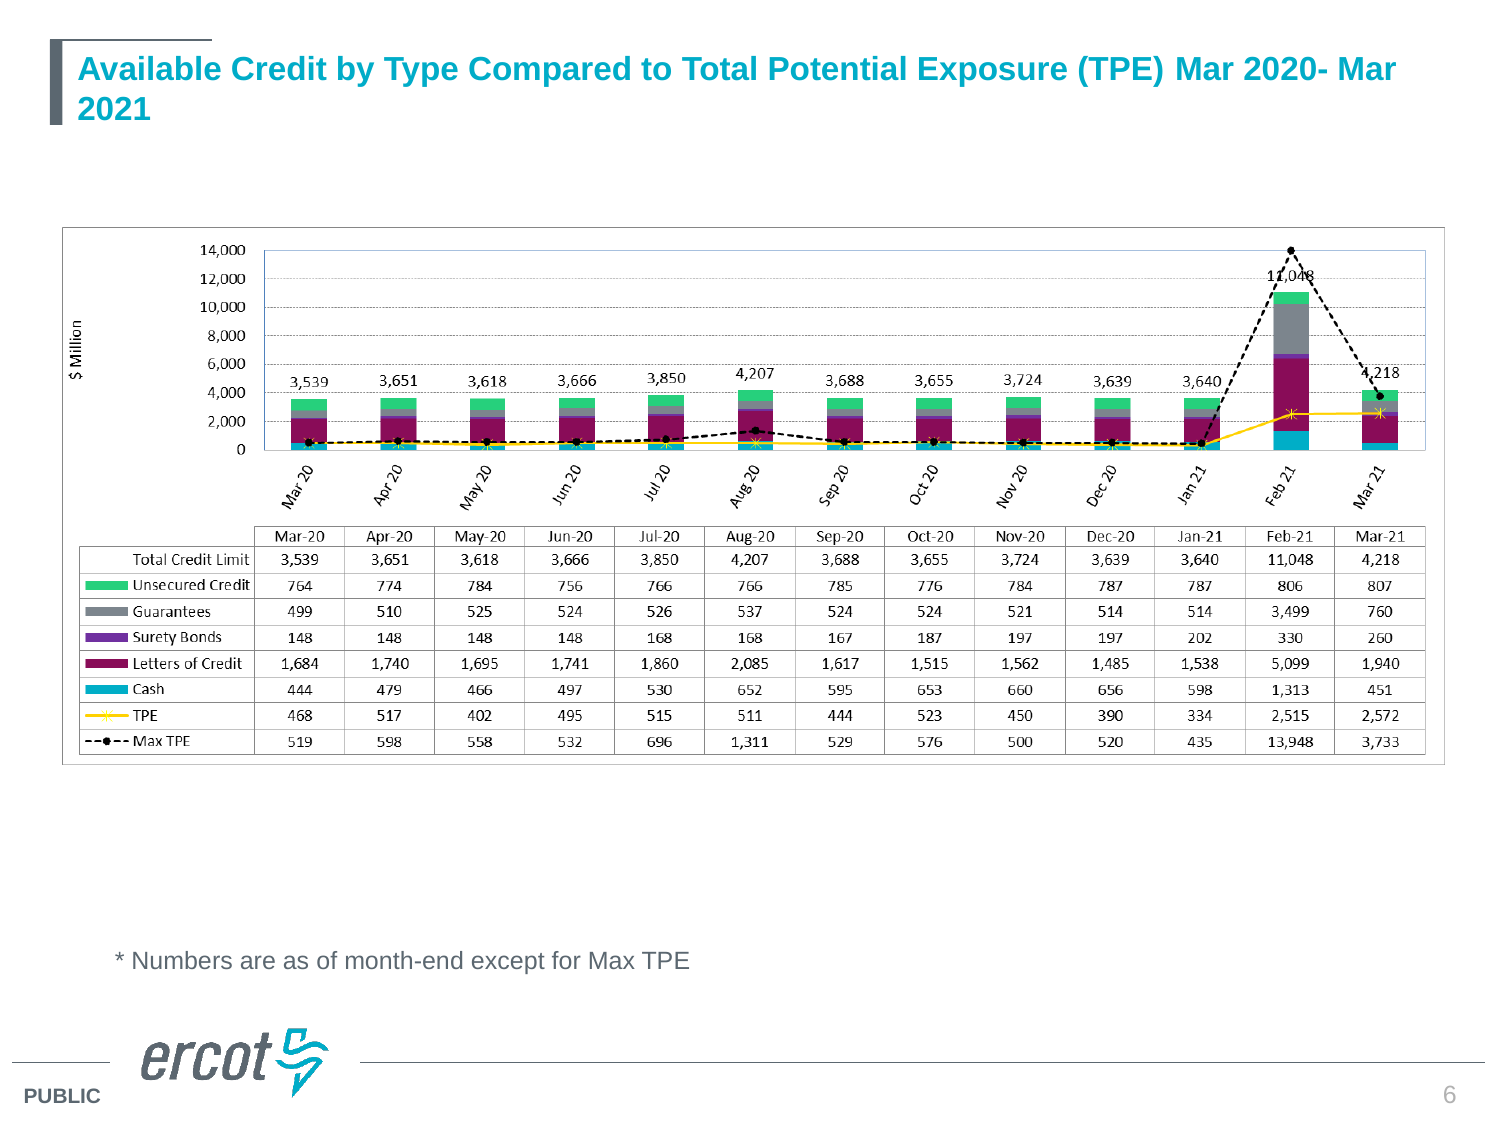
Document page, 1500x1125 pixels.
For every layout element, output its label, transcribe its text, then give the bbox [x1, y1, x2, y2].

slide_number 6 [1412, 1076, 1488, 1112]
title Available Credit by Type Compared to Total Potential Exposure (TPE) Mar 2020- Mar 2021 [62, 39, 1450, 228]
text_box * Numbers are as of month-end except for Max TPE [100, 937, 1468, 983]
picture [137, 1024, 332, 1100]
picture [62, 227, 1445, 766]
